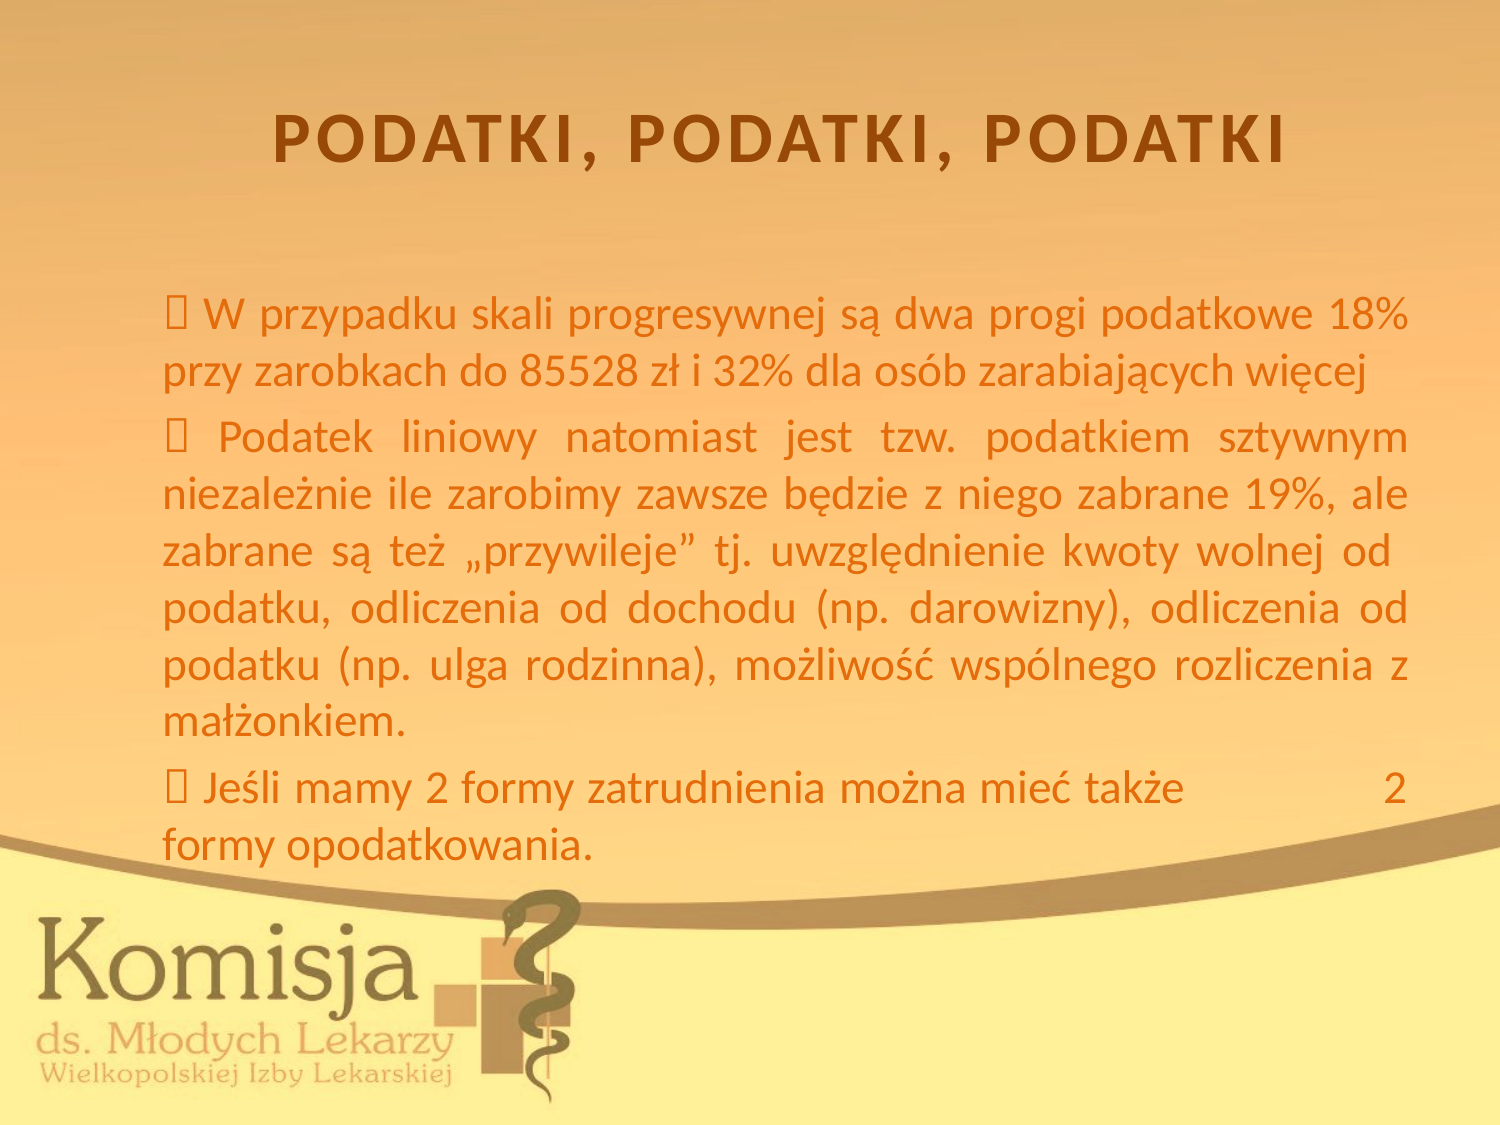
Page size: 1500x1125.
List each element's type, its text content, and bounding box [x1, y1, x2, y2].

title PODATKI, PODATKI, PODATKI [176, 56, 1383, 211]
list  W przypadku skali progresywnej są dwa progi podatkowe 18% przy zarobkach do 85528 zł i 32% dla osób zarabiających więcej  Podatek liniowy natomiast jest tzw. podatkiem sztywnym niezależnie ile zarobimy zawsze będzie z niego zabrane 19%, ale zabrane są też „przywileje” tj. uwzględnienie kwoty wolnej od podatku, odliczenia od dochodu (np. darowizny), odliczenia od podatku (np. ulga rodzinna), możliwość wspólnego rozliczenia z małżonkiem.  Jeśli mamy 2 formy zatrudnienia można mieć także 2 formy opodatkowania. [70, 274, 1425, 879]
picture [0, 0, 1500, 1125]
